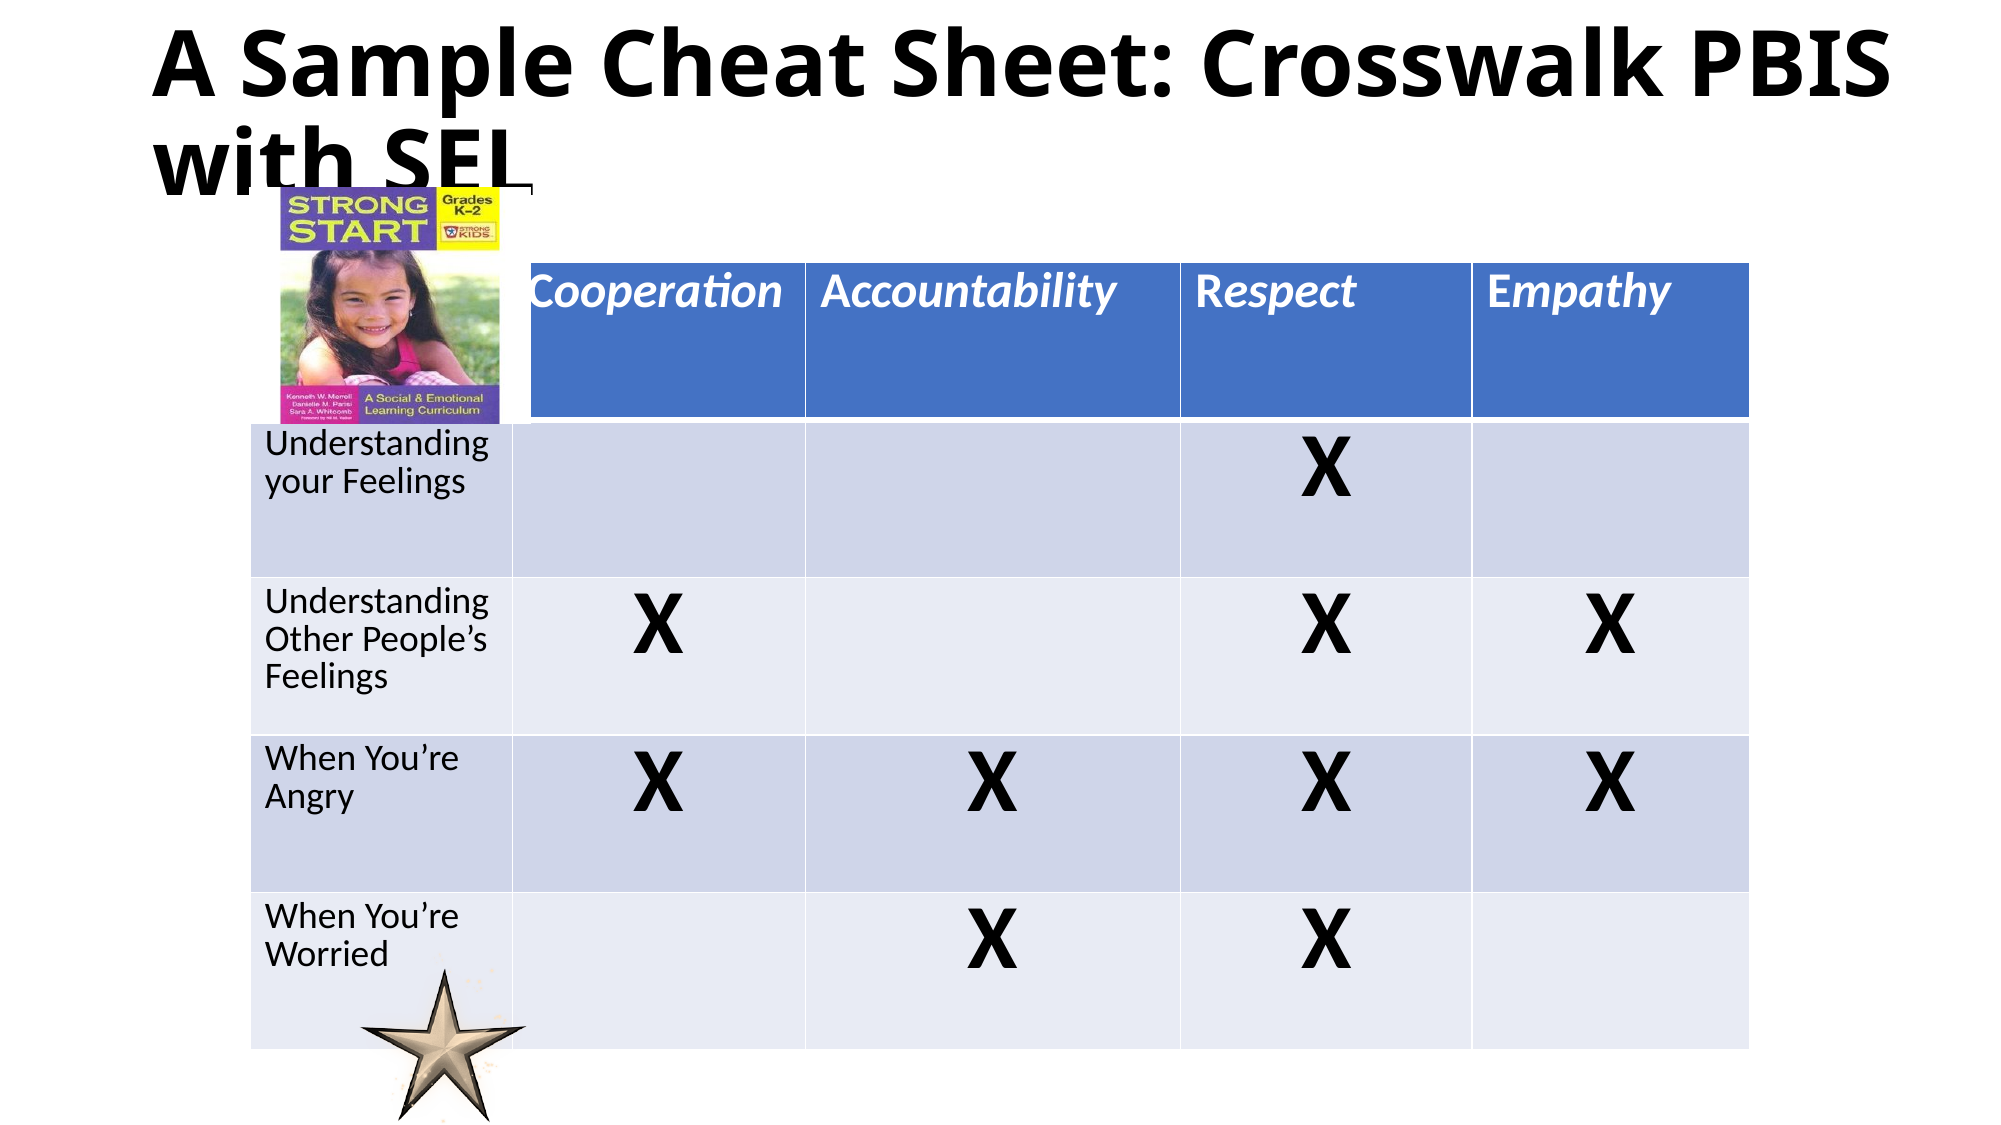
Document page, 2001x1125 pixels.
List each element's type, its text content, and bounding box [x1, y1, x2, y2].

table_cell Understanding Other People’s Feelings [251, 578, 512, 734]
table_header Accountability [806, 263, 1180, 417]
table_cell [1473, 893, 1749, 1049]
table_cell X [1181, 578, 1471, 734]
table_cell X [513, 578, 805, 734]
table_cell X [806, 893, 1180, 1049]
table_cell [1473, 423, 1749, 577]
table_cell When You’re Worried [251, 893, 512, 1049]
table_cell X [1181, 736, 1471, 892]
picture [355, 950, 531, 1125]
table_cell X [1181, 893, 1471, 1049]
table_cell X [806, 736, 1180, 892]
table_cell [513, 893, 805, 1049]
table_cell X [513, 736, 805, 892]
table_cell [806, 578, 1180, 734]
table_header Empathy [1473, 263, 1749, 417]
table_cell X [1473, 736, 1749, 892]
table_header Cooperation [531, 263, 805, 417]
table_cell When You’re Angry [251, 736, 512, 892]
title A Sample Cheat Sheet: Crosswalk PBIS with SEL [137, 7, 1919, 226]
table_cell [806, 423, 1180, 577]
table_cell Understanding your Feelings [251, 424, 512, 577]
table_cell X [1181, 423, 1471, 577]
table_cell X [1473, 578, 1749, 734]
table_header Respect [1181, 263, 1471, 417]
picture [249, 187, 531, 424]
table_cell [513, 423, 805, 577]
